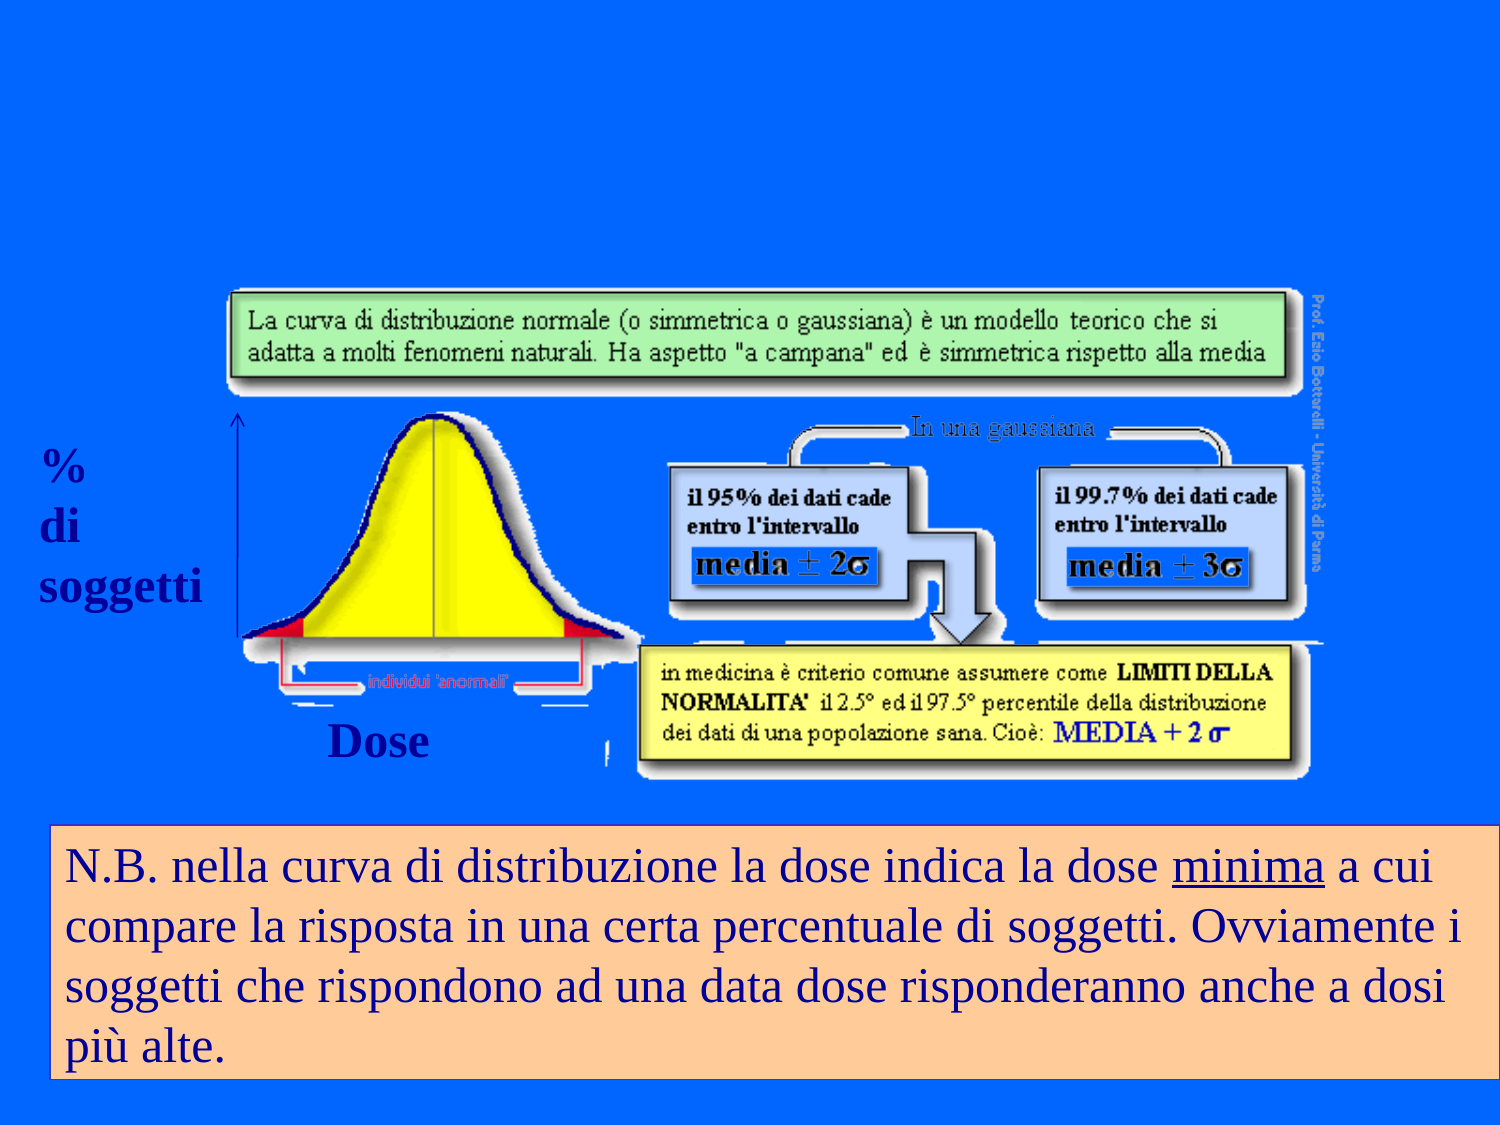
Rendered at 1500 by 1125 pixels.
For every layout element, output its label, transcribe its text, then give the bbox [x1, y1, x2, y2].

text_box % di soggetti [24, 424, 219, 620]
text_box N.B. nella curva di distribuzione la dose indica la dose minima a cui compare la risposta in una certa percentuale di soggetti. Ovviamente i soggetti che rispondono ad una data dose risponderanno anche a dosi più alte. [50, 824, 1500, 1080]
picture [224, 262, 1326, 798]
